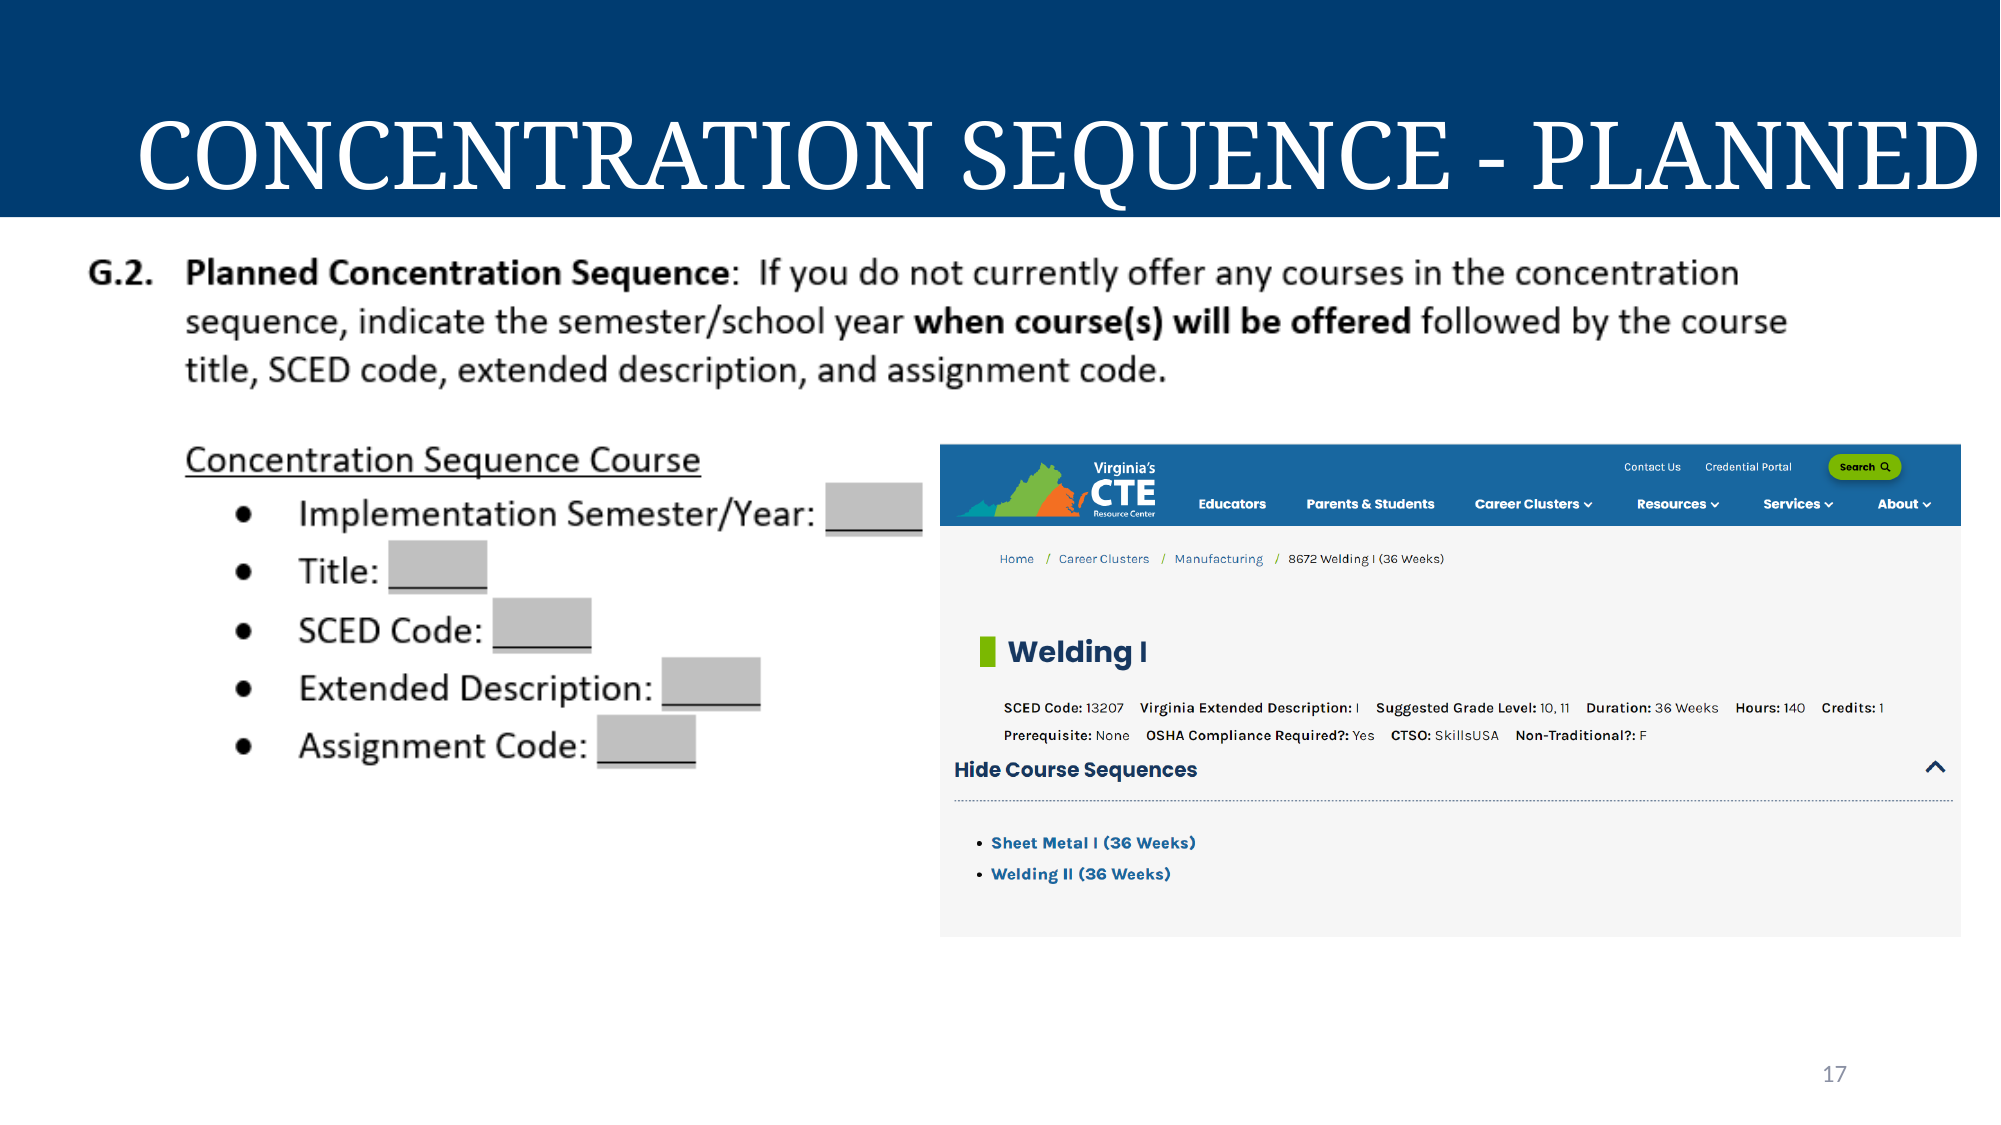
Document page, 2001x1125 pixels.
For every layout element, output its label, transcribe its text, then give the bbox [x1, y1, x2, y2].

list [47, 233, 1835, 789]
slide_number 17 [1412, 1042, 1863, 1103]
picture [940, 440, 1961, 937]
title Concentration Sequence - Planned [0, 0, 2000, 218]
